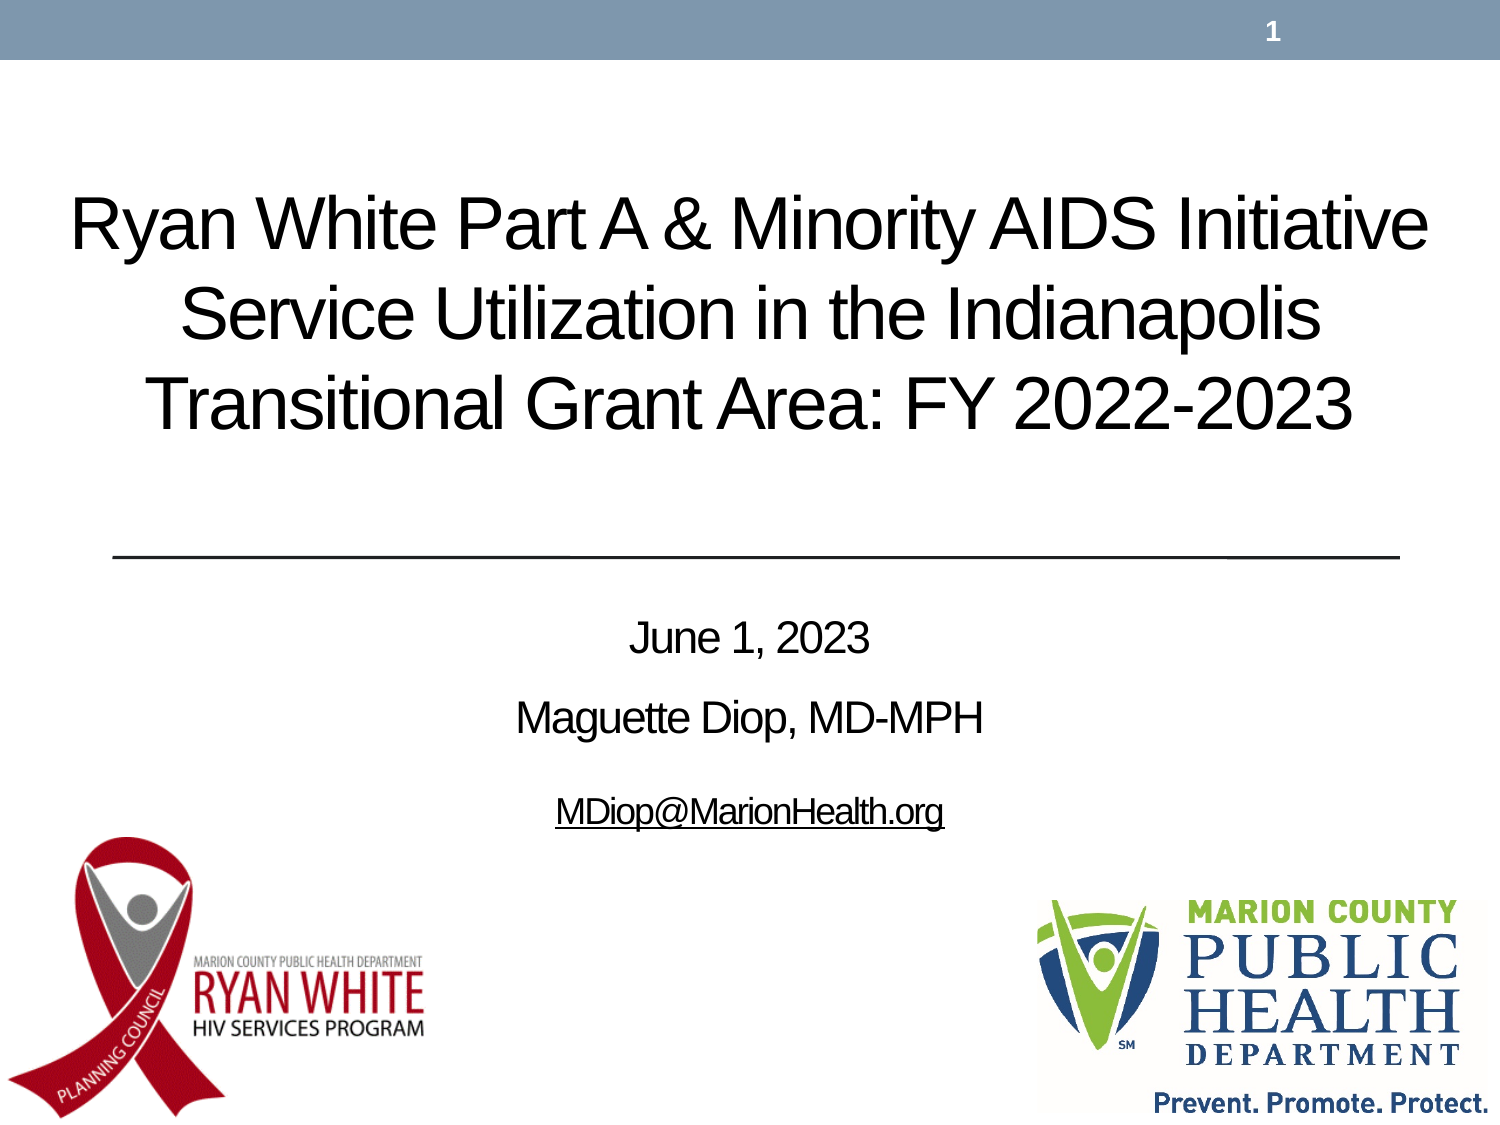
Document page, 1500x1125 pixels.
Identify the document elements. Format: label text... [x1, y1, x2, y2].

picture [1037, 899, 1488, 1113]
picture [3, 837, 454, 1123]
text_box June 1, 2023 Maguette Diop, MD-MPH MDiop@MarionHealth.org [418, 599, 1082, 900]
title Ryan White Part A & Minority AIDS Initiative Service Utilization in the Indianapolis Transitional Grant Area: FY 2022-2023 [37, 112, 1463, 513]
slide_number 1 [1250, 3, 1425, 57]
